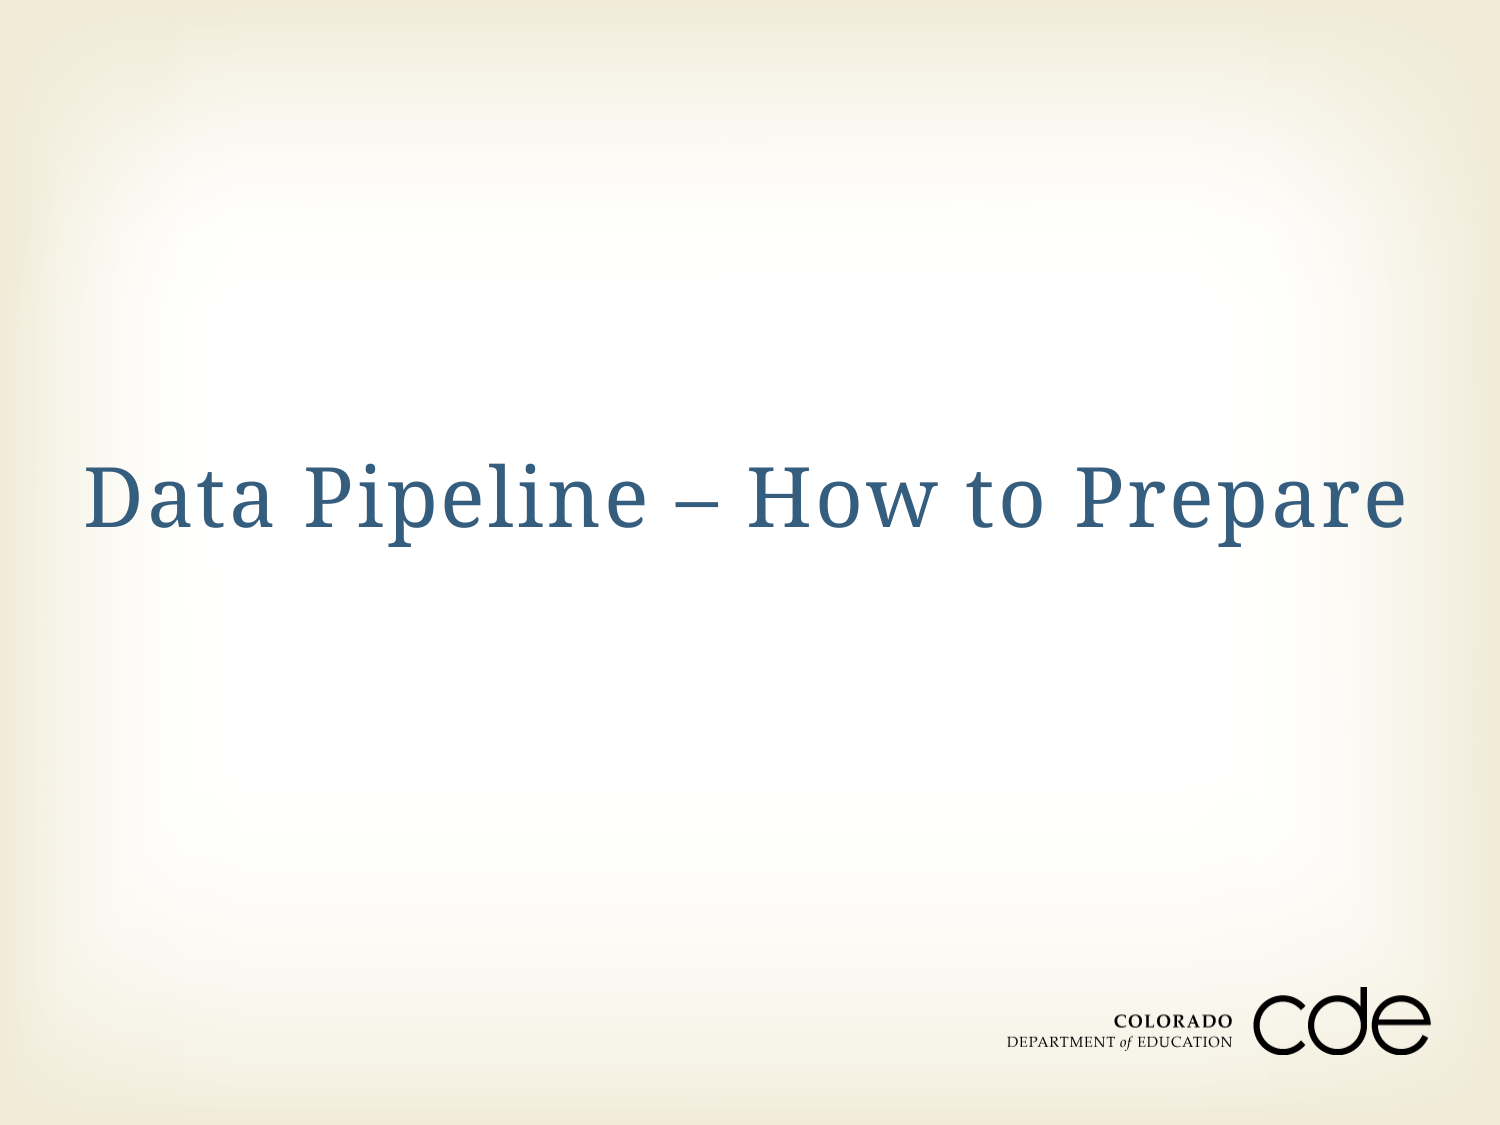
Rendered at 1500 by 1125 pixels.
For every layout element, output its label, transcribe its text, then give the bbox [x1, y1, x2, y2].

title Data Pipeline – How to Prepare [62, 359, 1431, 630]
picture [0, 0, 1500, 1125]
